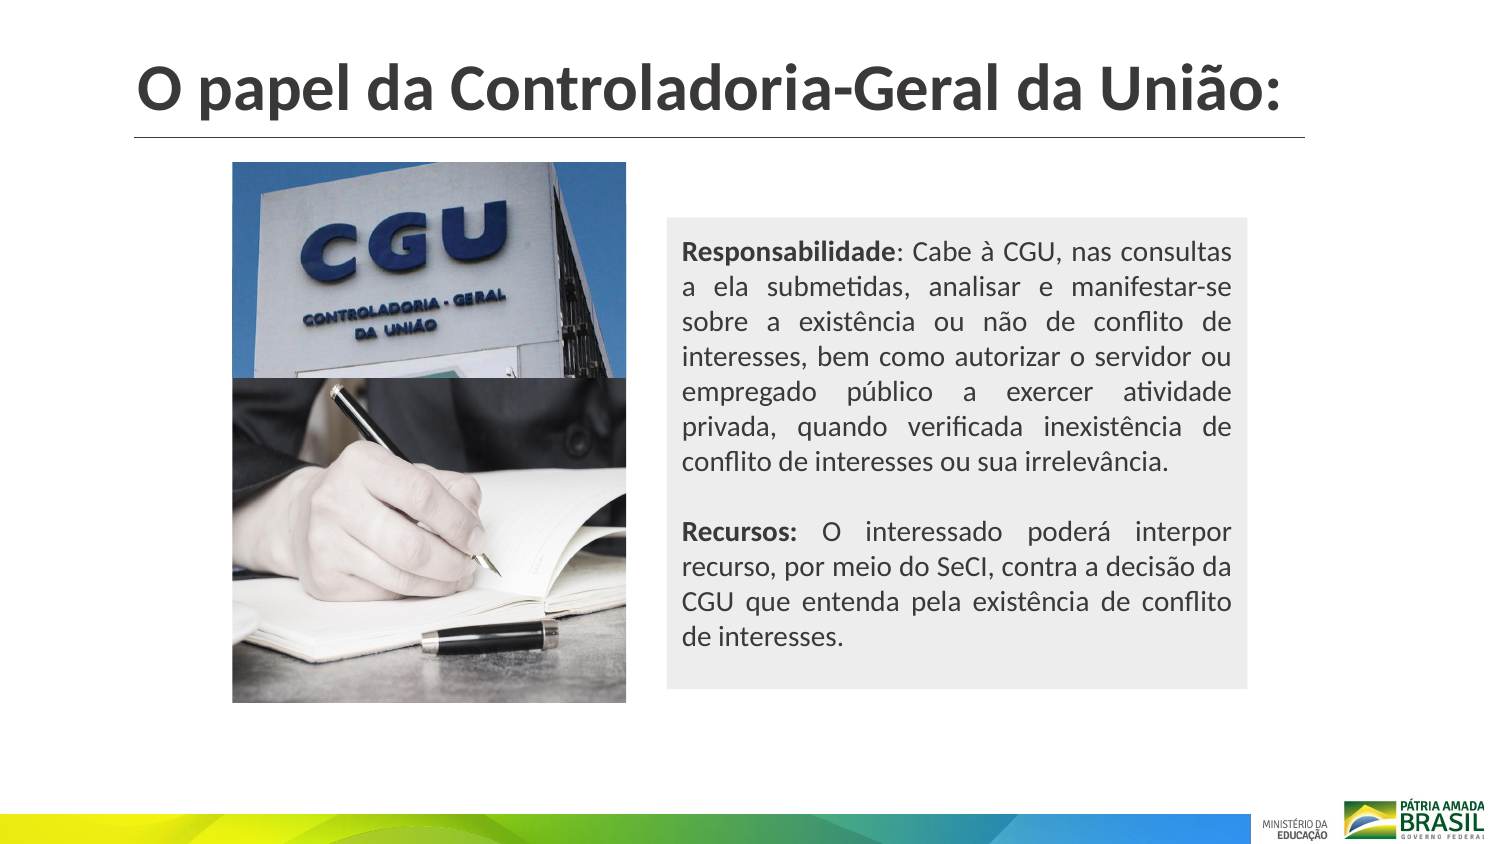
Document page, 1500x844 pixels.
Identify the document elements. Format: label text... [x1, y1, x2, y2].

subtitle Responsabilidade: Cabe à CGU, nas consultas a ela submetidas, analisar e manifestar-se sobre a existência ou não de conflito de interesses, bem como autorizar o servidor ou empregado público a exercer atividade privada, quando verificada inexistência de conflito de interesses ou sua irrelevância. Recursos: O interessado poderá interpor recurso, por meio do SeCI, contra a decisão da CGU que entenda pela existência de conflito de interesses. [666, 217, 1248, 690]
picture [0, 814, 1252, 844]
picture [232, 162, 627, 703]
text_box O papel da Controladoria-Geral da União: [122, 36, 1456, 132]
picture [1263, 792, 1485, 841]
